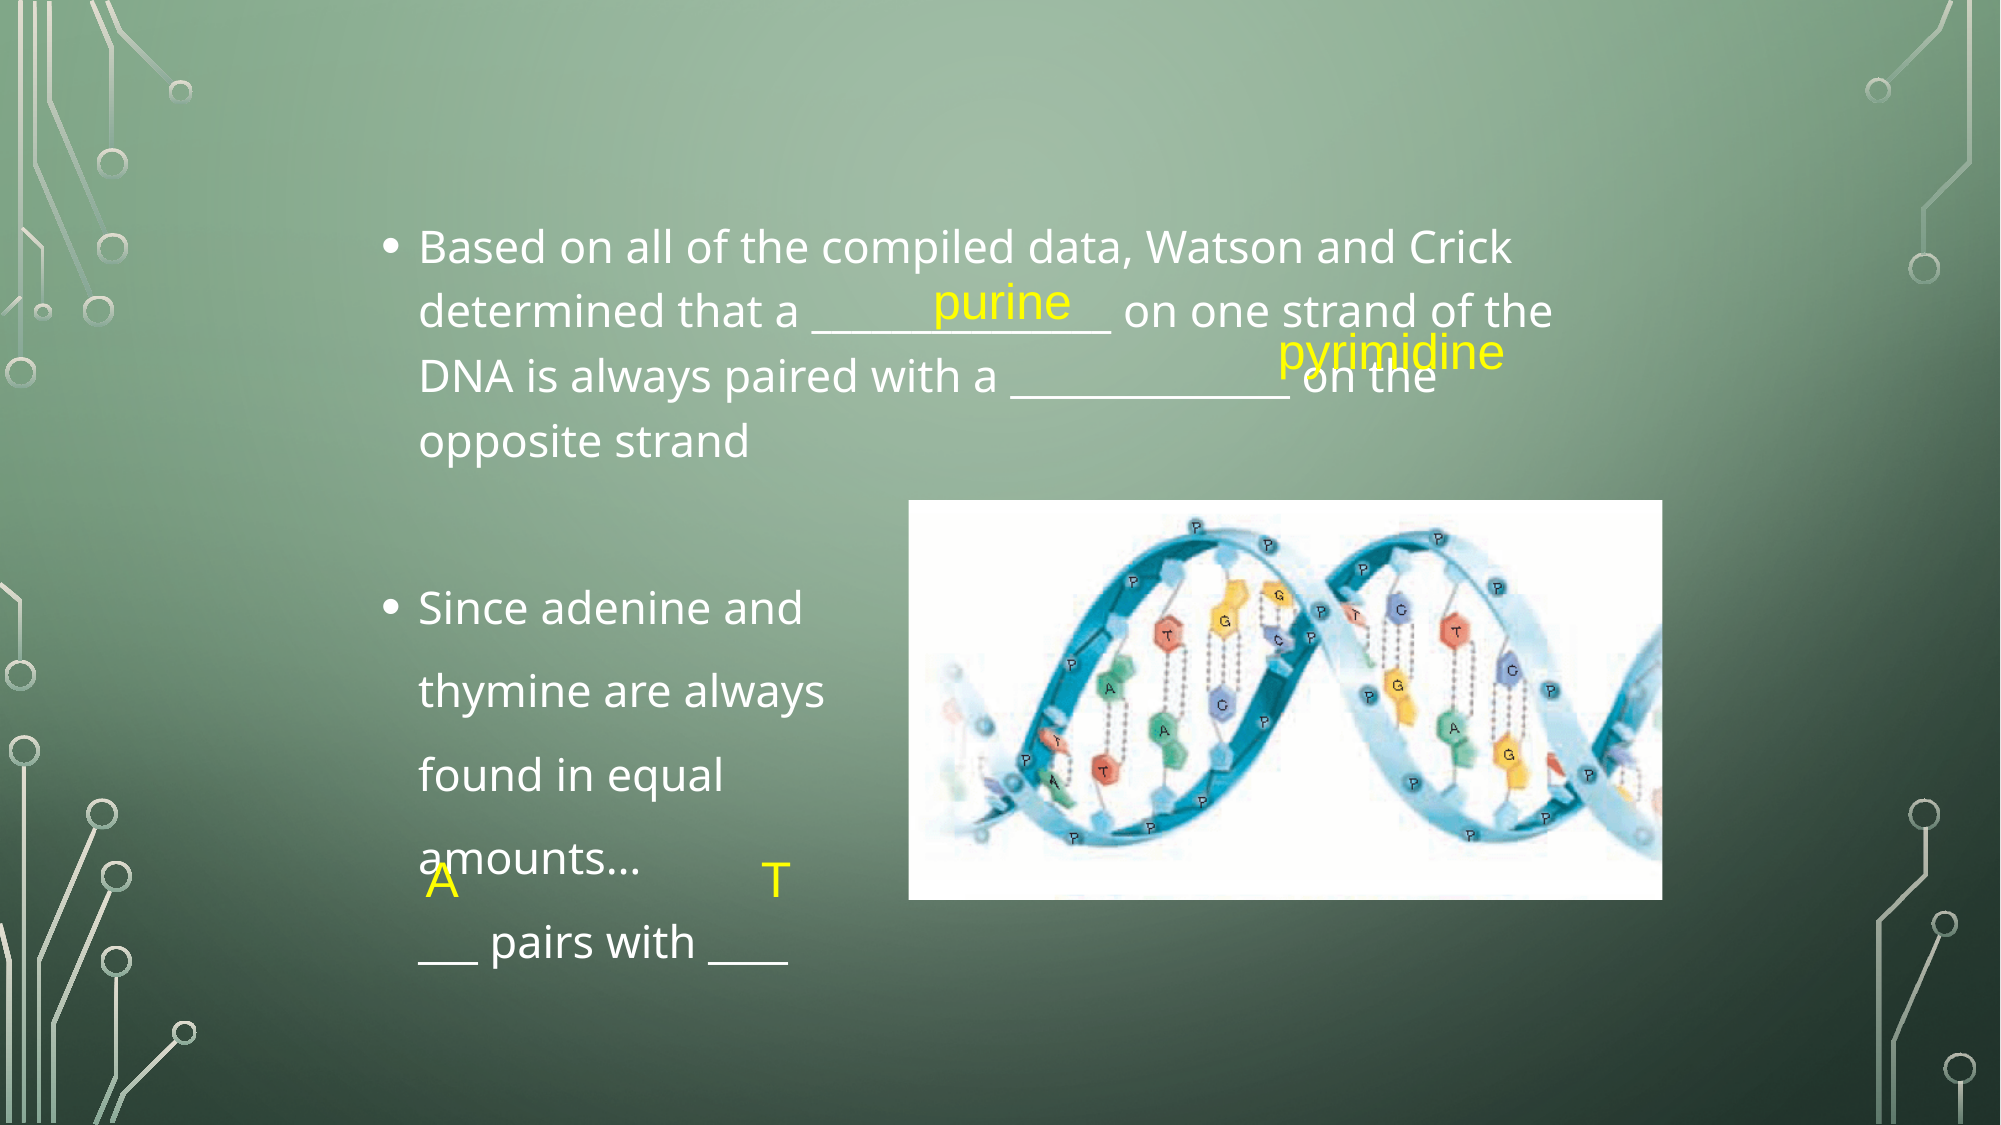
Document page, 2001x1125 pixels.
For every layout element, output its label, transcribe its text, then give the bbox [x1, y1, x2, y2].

text_box pyrimidine [1263, 312, 1521, 388]
text_box T [745, 839, 807, 915]
picture [908, 499, 1663, 900]
text_box A [410, 839, 474, 915]
list Based on all of the compiled data, Watson and Crick determined that a _______________ on one strand of the DNA is always paired with a ______________ on the opposite strand Since adenine and thymine are always found in equal amounts… ___ pairs with ____ [366, 200, 1642, 975]
text_box purine [918, 262, 1087, 338]
